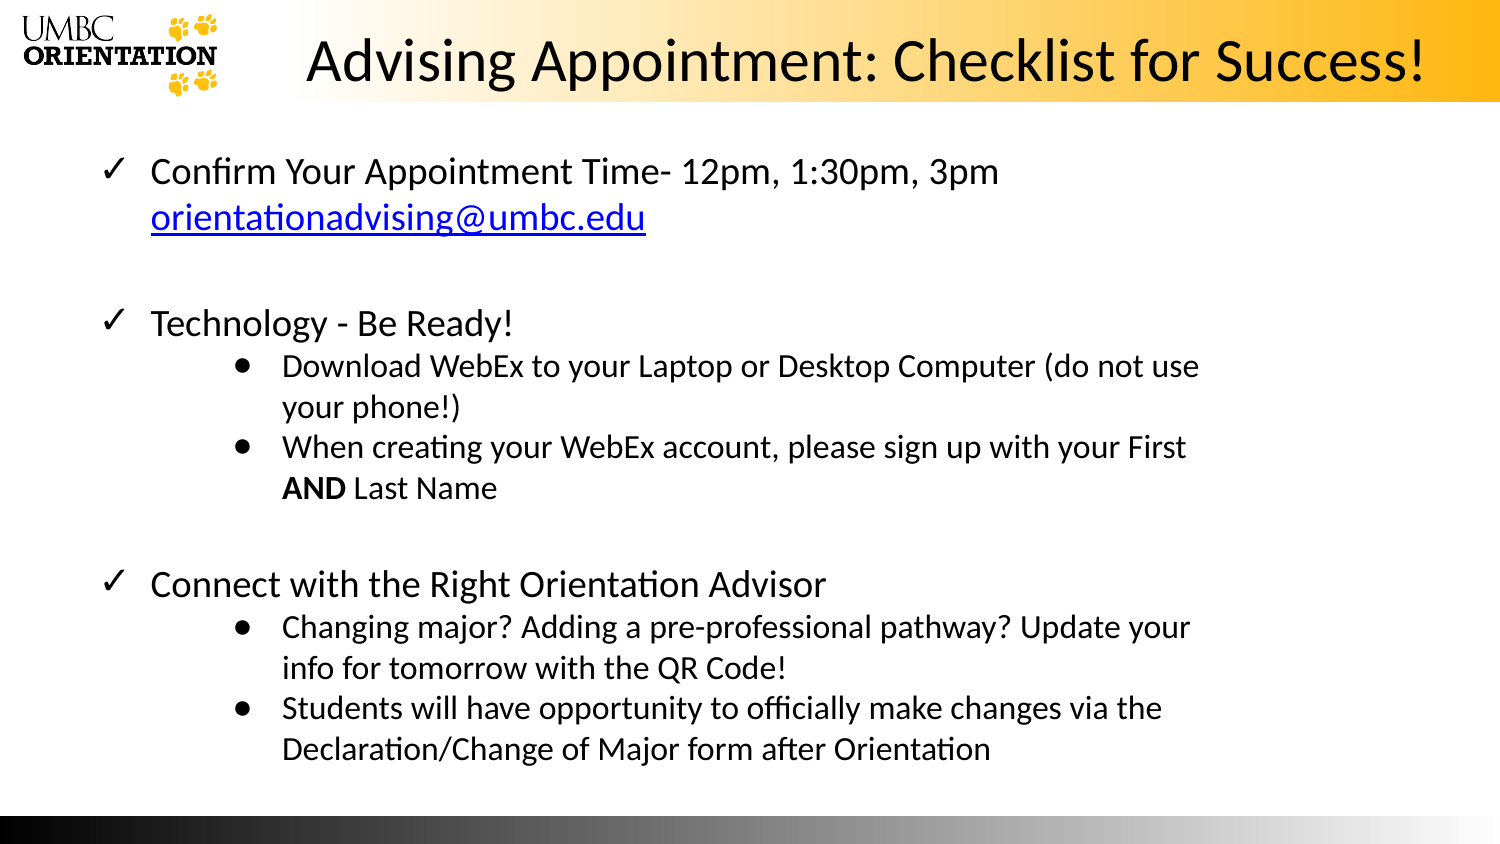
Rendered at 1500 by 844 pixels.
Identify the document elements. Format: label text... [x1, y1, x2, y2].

text_box Confirm Your Appointment Time- 12pm, 1:30pm, 3pm orientationadvising@umbc.edu Technology - Be Ready! Download WebEx to your Laptop or Desktop Computer (do not use your phone!) When creating your WebEx account, please sign up with your First AND Last Name Connect with the Right Orientation Advisor Changing major? Adding a pre-professional pathway? Update your info for tomorrow with the QR Code! Students will have opportunity to officially make changes via the Declaration/Change of Major form after Orientation [70, 137, 1231, 778]
picture [21, 14, 192, 97]
title Advising Appointment: Checklist for Success! [192, 13, 1500, 101]
